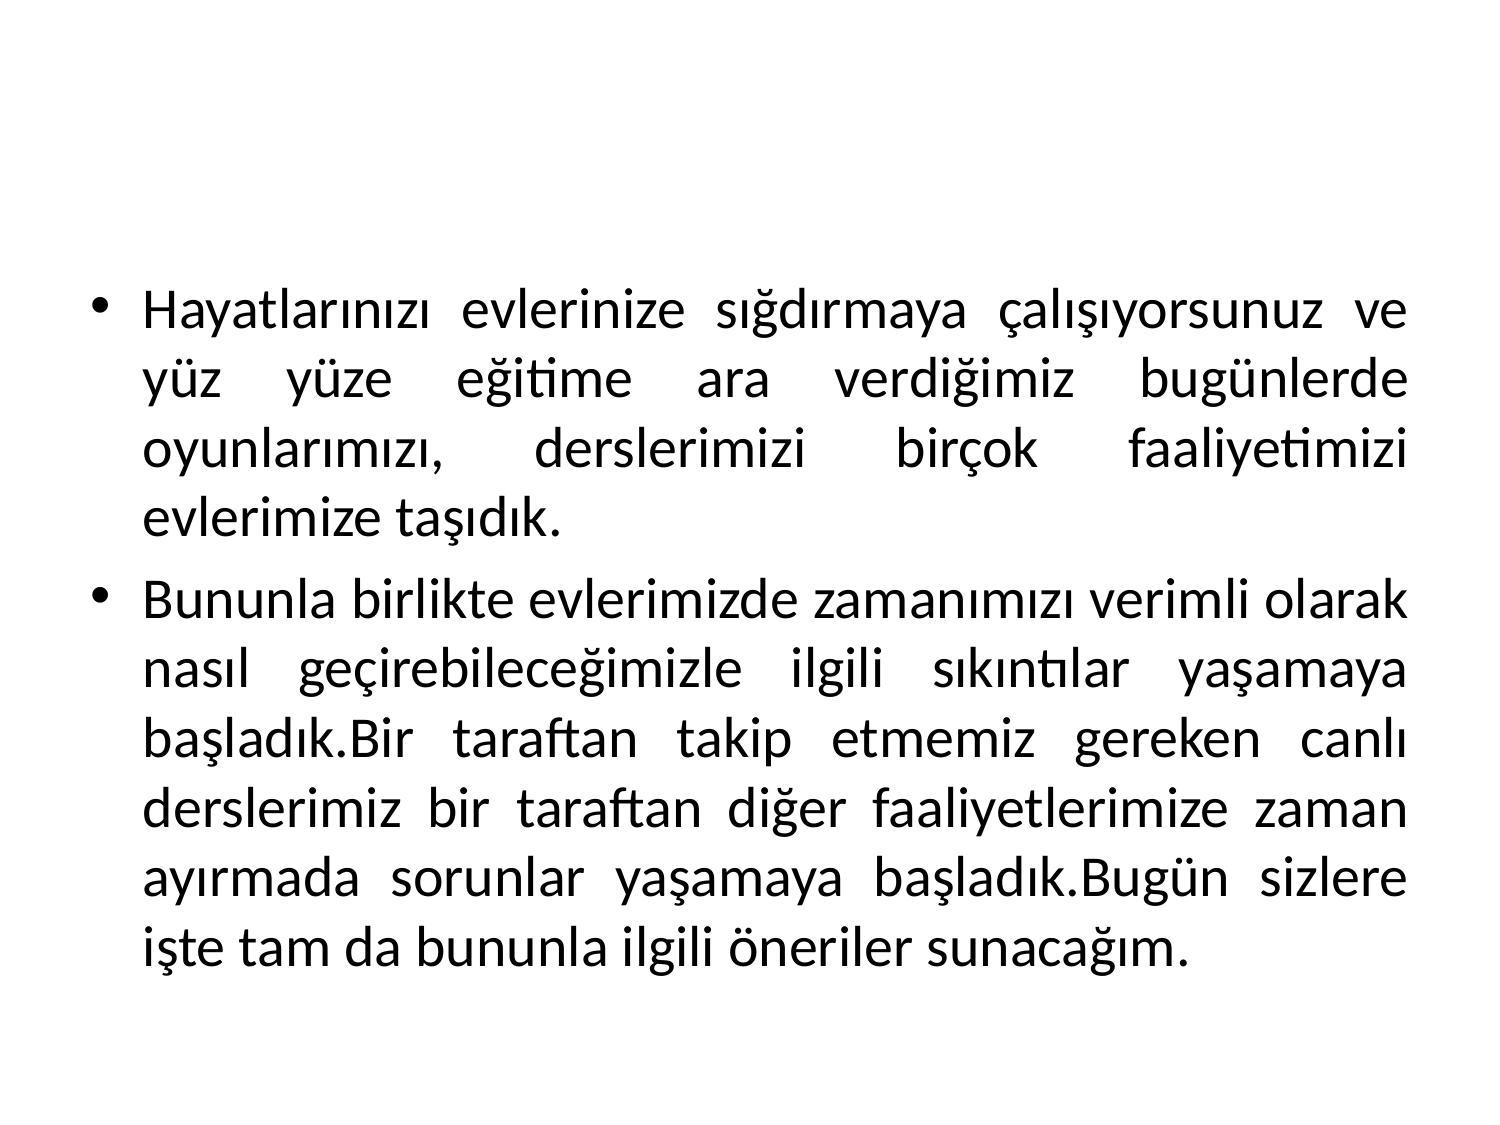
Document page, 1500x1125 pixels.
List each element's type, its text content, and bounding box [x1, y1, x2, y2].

list Hayatlarınızı evlerinize sığdırmaya çalışıyorsunuz ve yüz yüze eğitime ara verdiğimiz bugünlerde oyunlarımızı, derslerimizi birçok faaliyetimizi evlerimize taşıdık. Bununla birlikte evlerimizde zamanımızı verimli olarak nasıl geçirebileceğimizle ilgili sıkıntılar yaşamaya başladık.Bir taraftan takip etmemiz gereken canlı derslerimiz bir taraftan diğer faaliyetlerimize zaman ayırmada sorunlar yaşamaya başladık.Bugün sizlere işte tam da bununla ilgili öneriler sunacağım. [75, 262, 1425, 1005]
